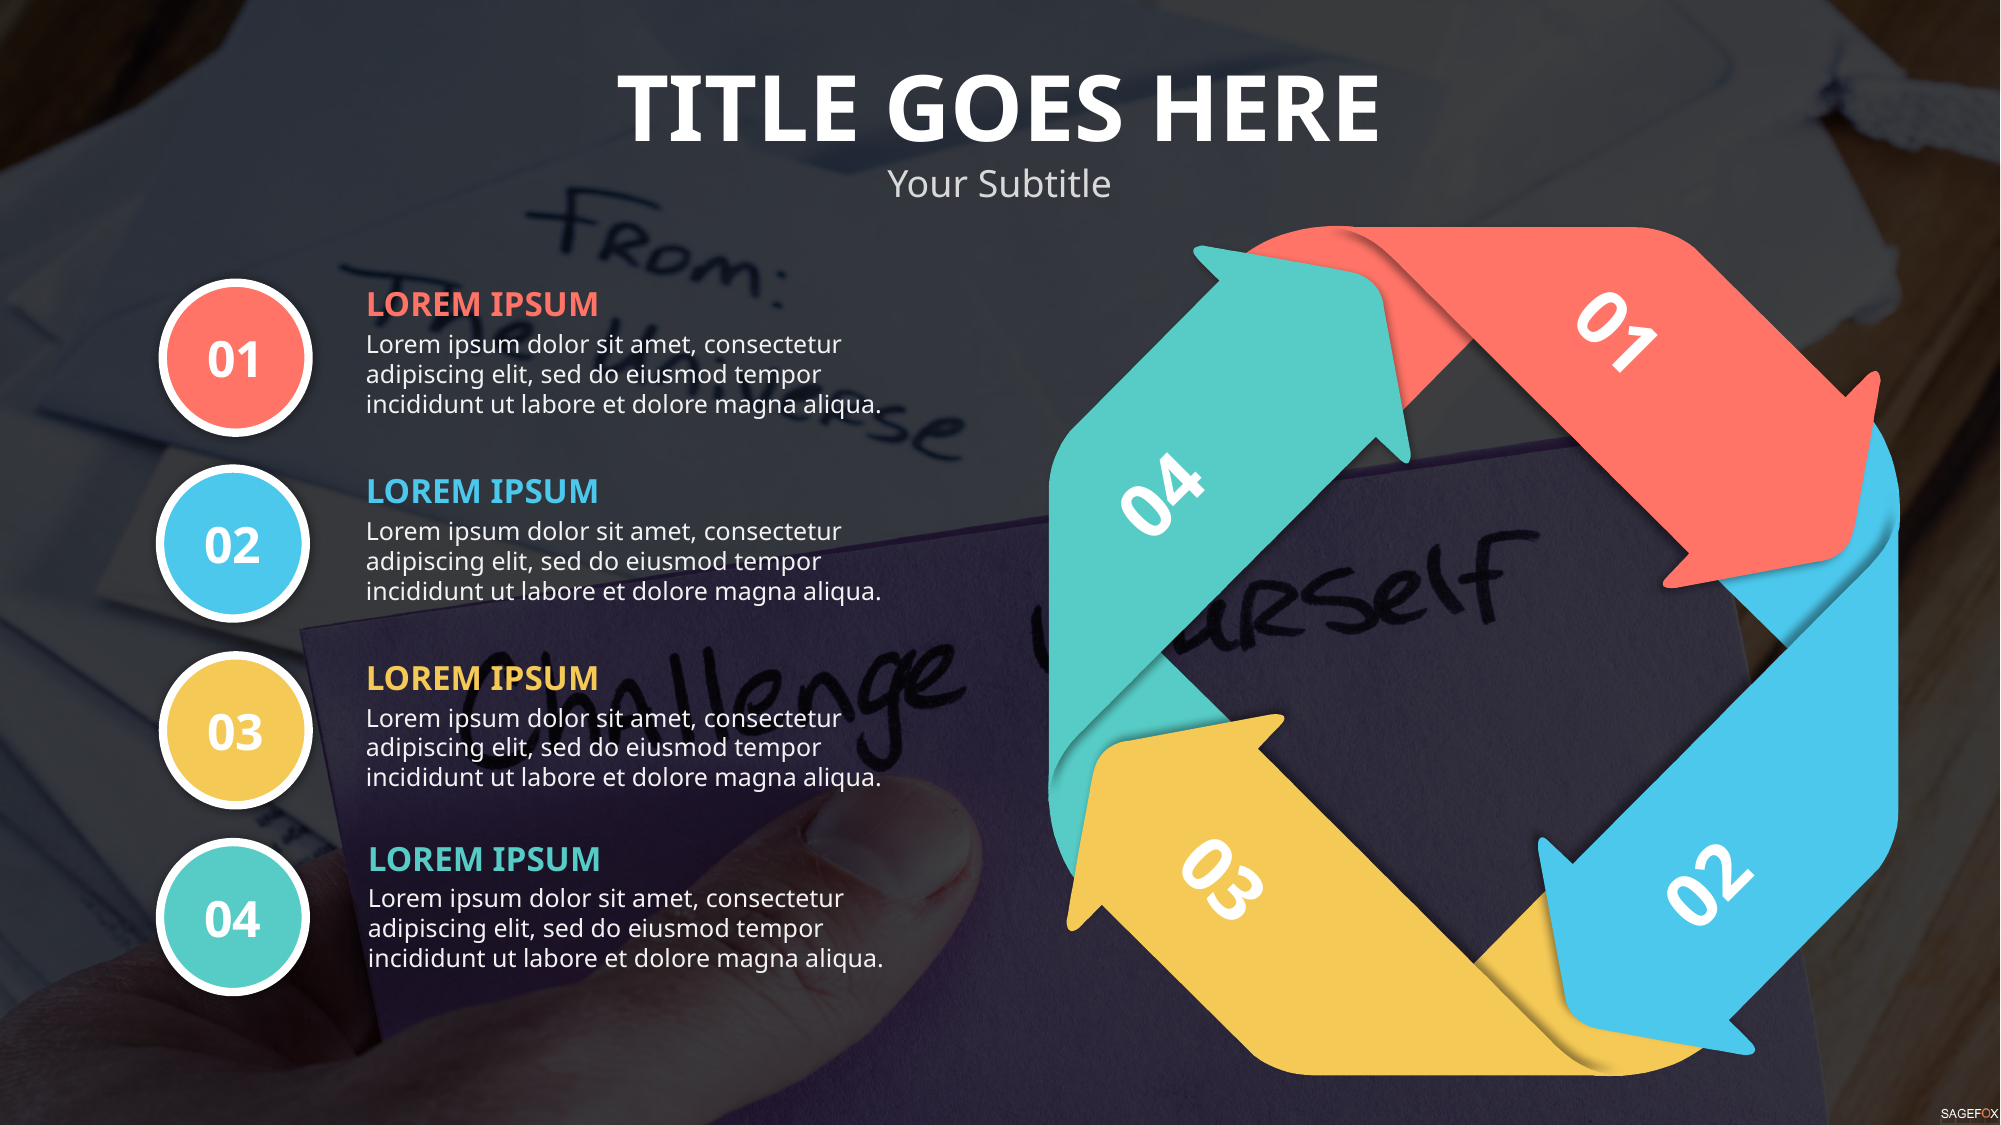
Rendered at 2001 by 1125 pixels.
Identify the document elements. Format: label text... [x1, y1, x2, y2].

picture [0, 0, 2001, 1125]
text_box 02 [1588, 766, 1822, 1000]
text_box LOREM IPSUM Lorem ipsum dolor sit amet, consectetur adipiscing elit, sed do eiusmod tempor incididunt ut labore et dolore magna aliqua. [351, 462, 952, 613]
text_box 03 [162, 655, 309, 806]
text_box [1049, 661, 1223, 874]
text_box LOREM IPSUM Lorem ipsum dolor sit amet, consectetur adipiscing elit, sed do eiusmod tempor incididunt ut labore et dolore magna aliqua. [351, 649, 952, 800]
text_box [1324, 227, 1881, 589]
text_box LOREM IPSUM Lorem ipsum dolor sit amet, consectetur adipiscing elit, sed do eiusmod tempor incididunt ut labore et dolore magna aliqua. [353, 830, 954, 981]
text_box [1066, 714, 1624, 1076]
text_box 03 [1108, 761, 1342, 995]
text_box [1482, 899, 1700, 1076]
text_box 04 [159, 842, 306, 993]
text_box 01 [162, 282, 309, 433]
text_box [1048, 245, 1411, 802]
text_box [1726, 423, 1901, 639]
text_box [1538, 499, 1899, 1056]
text_box [1250, 226, 1465, 403]
text_box TITLE GOES HERE Your Subtitle [548, 42, 1452, 212]
text_box 02 [159, 468, 306, 619]
text_box LOREM IPSUM Lorem ipsum dolor sit amet, consectetur adipiscing elit, sed do eiusmod tempor incididunt ut labore et dolore magna aliqua. [351, 275, 952, 426]
text_box 04 [1043, 377, 1277, 611]
text_box 01 [1503, 213, 1737, 447]
